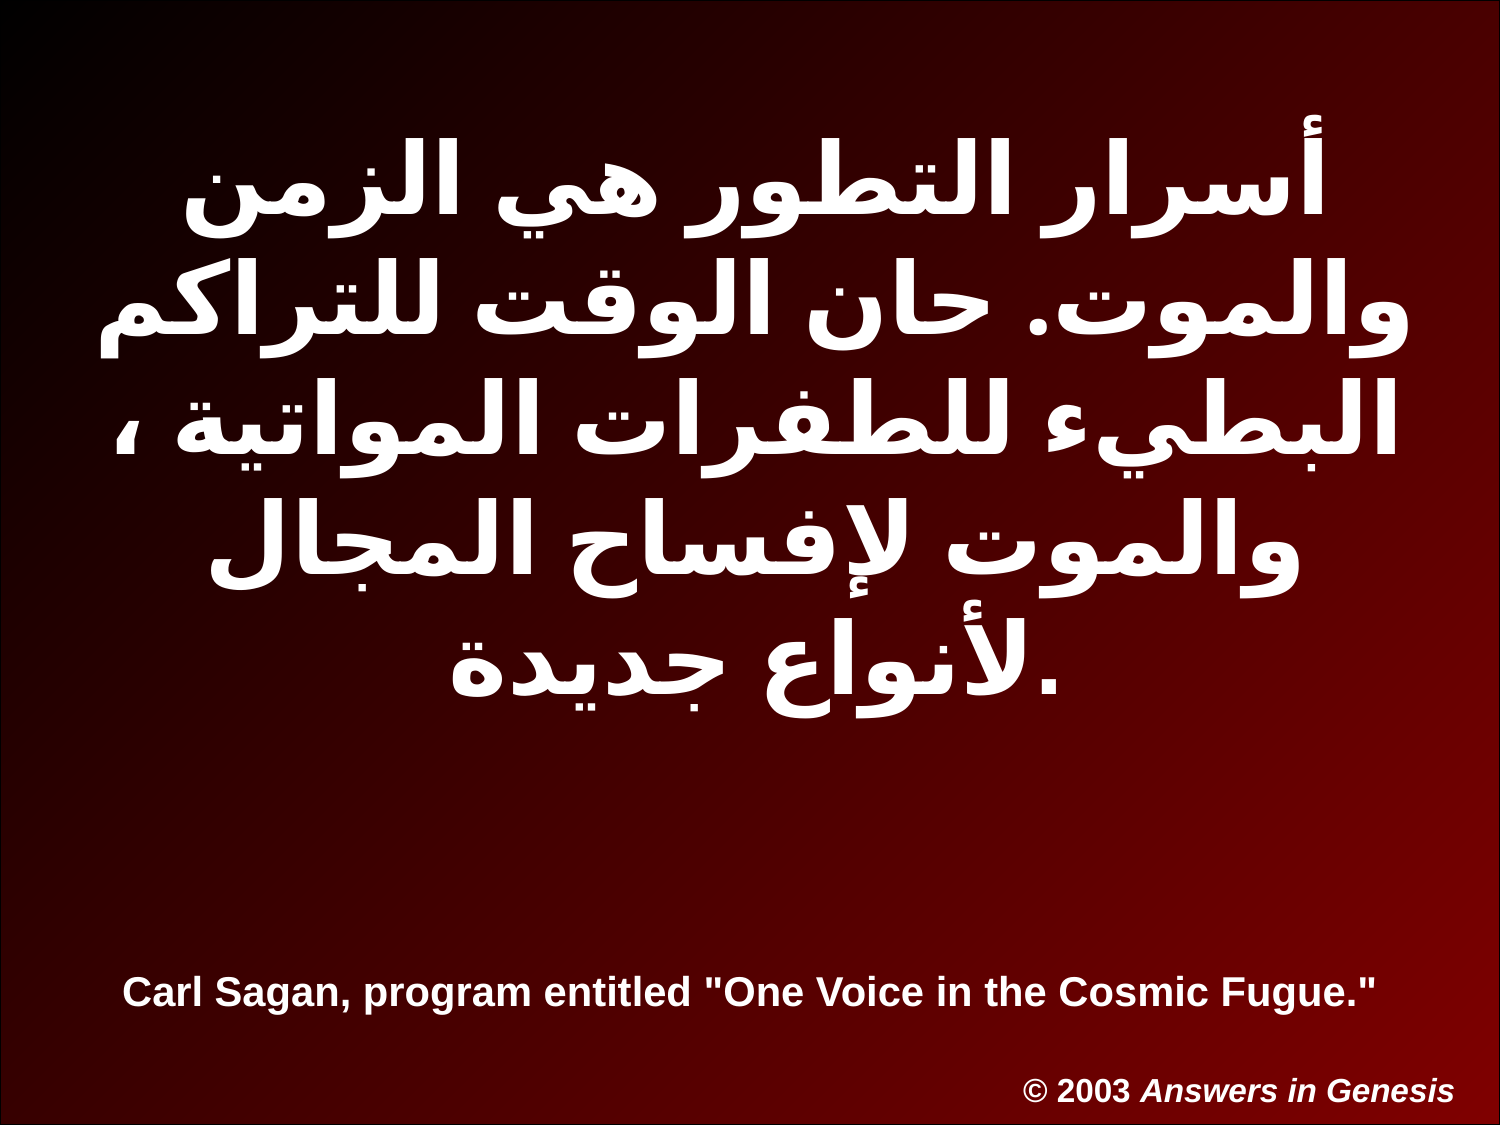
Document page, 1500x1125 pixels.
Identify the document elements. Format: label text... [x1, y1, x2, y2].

text_box © 2003 Answers in Genesis [868, 1062, 1471, 1117]
text_box أسرار التطور هي الزمن والموت. حان الوقت للتراكم البطيء للطفرات المواتية ، والموت لإفساح المجال لأنواع جديدة. [76, 107, 1436, 722]
text_box Carl Sagan, program entitled "One Voice in the Cosmic Fugue." [0, 957, 1500, 1023]
text_box [0, 1023, 1500, 1125]
text_box [0, 0, 1500, 957]
